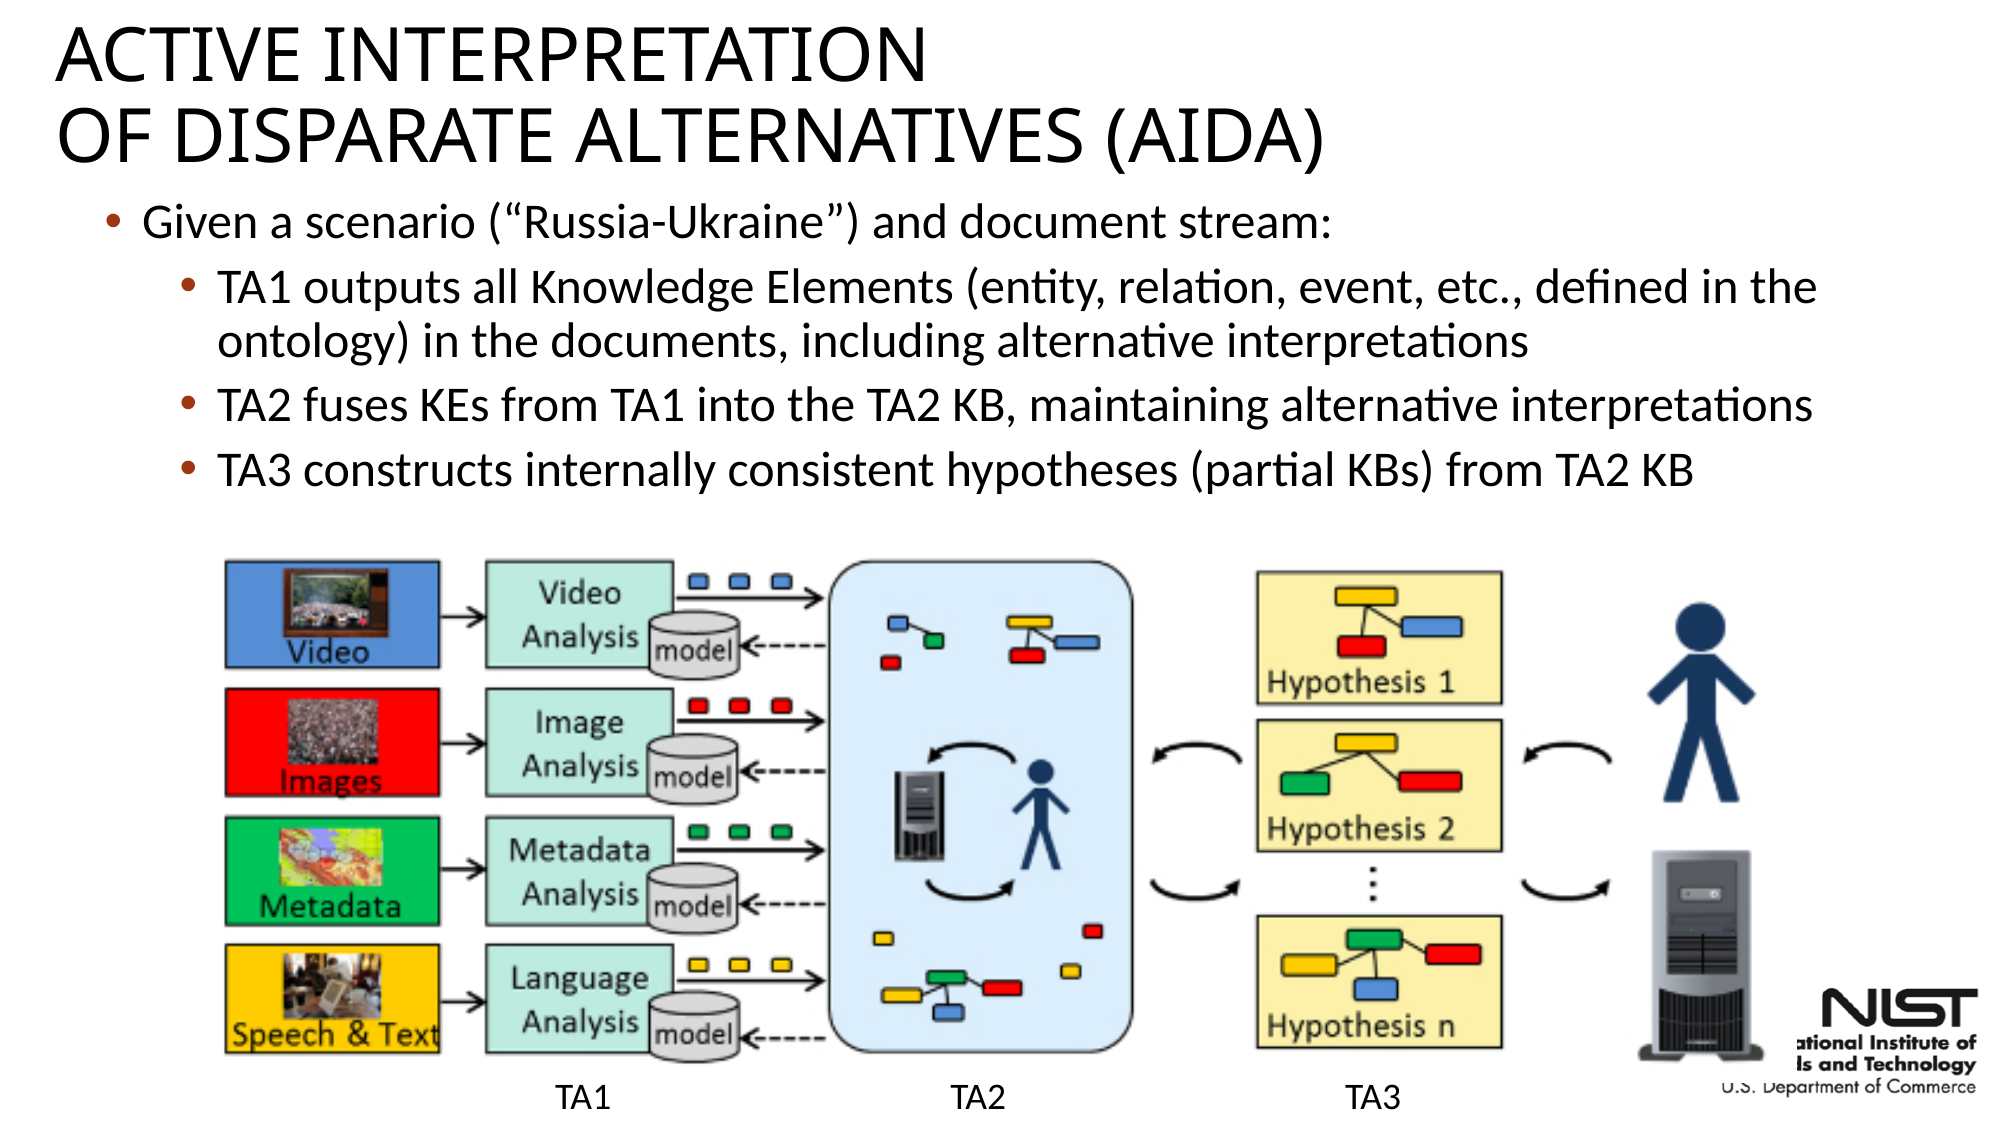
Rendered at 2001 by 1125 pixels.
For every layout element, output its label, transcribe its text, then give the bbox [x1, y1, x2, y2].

list Given a scenario (“Russia-Ukraine”) and document stream: TA1 outputs all Knowledge Elements (entity, relation, event, etc., defined in the ontology) in the documents, including alternative interpretations TA2 fuses KEs from TA1 into the TA2 KB, maintaining alternative interpretations TA3 constructs internally consistent hypotheses (partial KBs) from TA2 KB [89, 97, 1862, 812]
text_box TA1 TA2 TA3 [540, 1083, 1512, 1125]
picture [204, 540, 2000, 1109]
title ACTIVE INTERPRETATION OF DISPARATE ALTERNATIVES (AIDA) [40, 0, 1968, 207]
